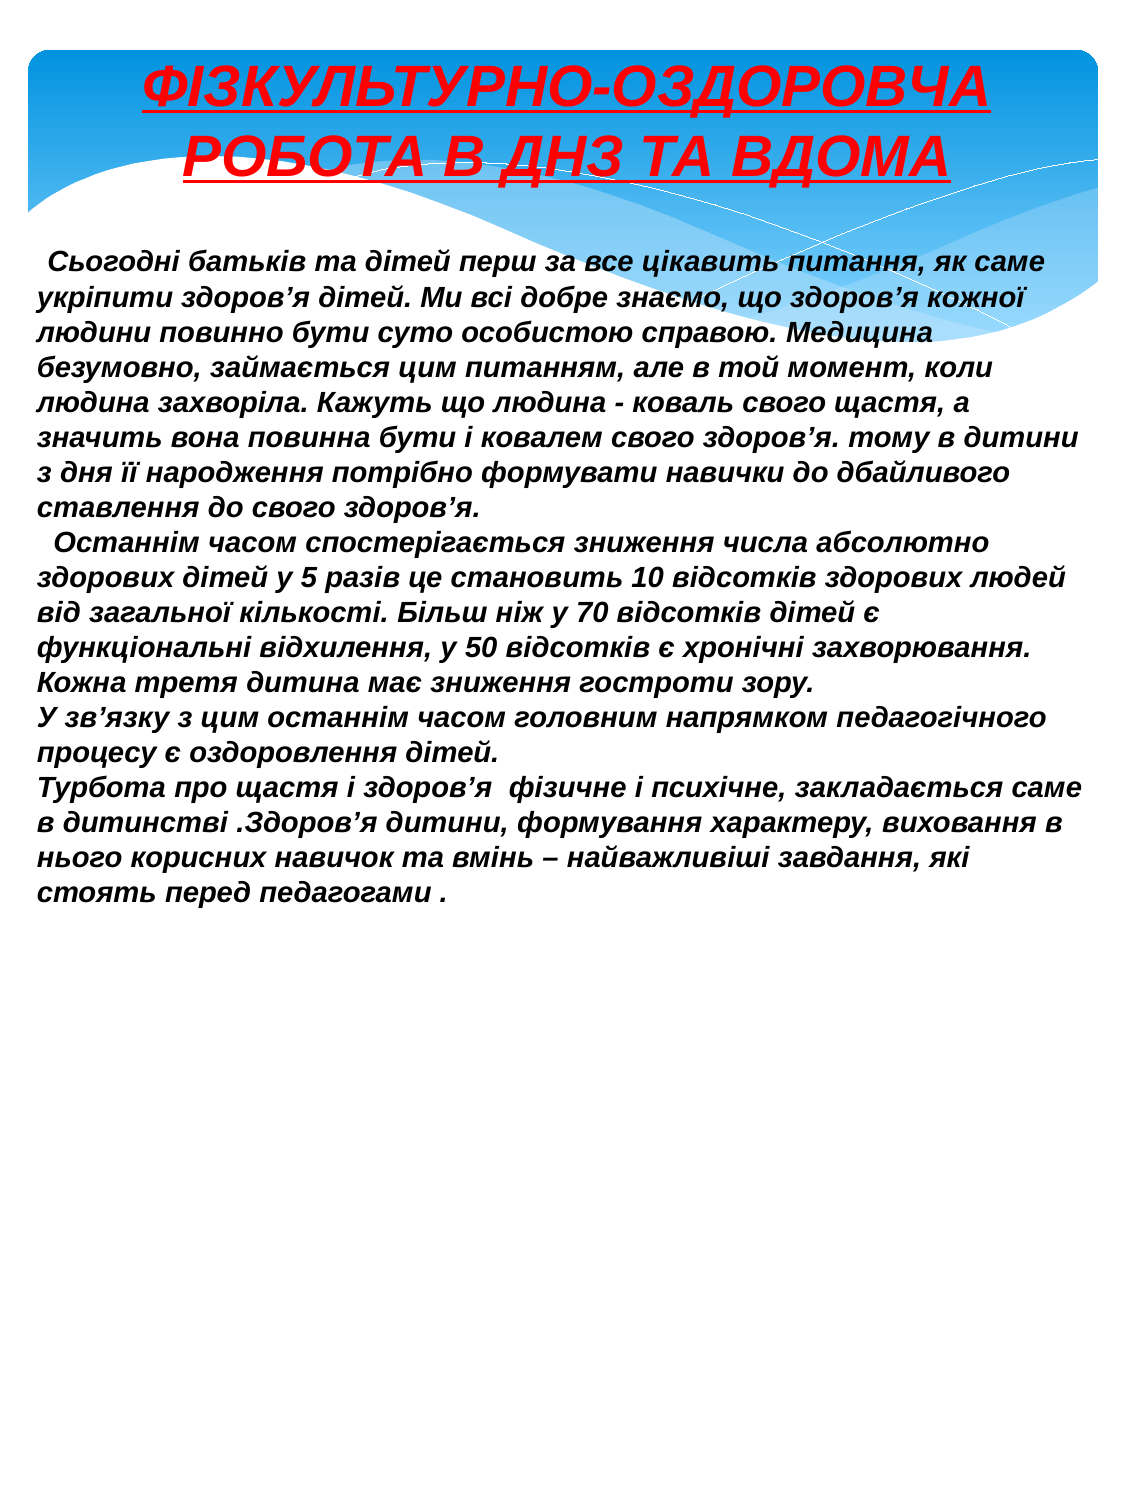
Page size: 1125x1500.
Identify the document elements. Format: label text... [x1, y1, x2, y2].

text_box ФІЗКУЛЬТУРНО-ОЗДОРОВЧА РОБОТА В ДНЗ ТА ВДОМА Сьогодні батьків та дітей перш за все цікавить питання, як саме укріпити здоров’я дітей. Ми всі добре знаємо, що здоров’я кожної людини повинно бути суто особистою справою. Медицина безумовно, займається цим питанням, але в той момент, коли людина захворіла. Кажуть що людина - коваль свого щастя, а значить вона повинна бути і ковалем свого здоров’я. тому в дитини з дня її народження потрібно формувати навички до дбайливого ставлення до свого здоров’я. Останнім часом спостерігається зниження числа абсолютно здорових дітей у 5 разів це становить 10 відсотків здорових людей від загальної кількості. Більш ніж у 70 відсотків дітей є функціональні відхилення, у 50 відсотків є хронічні захворювання. Кожна третя дитина має зниження гостроти зору. У зв’язку з цим останнім часом головним напрямком педагогічного процесу є оздоровлення дітей. Турбота про щастя і здоров’я фізичне і психічне, закладається саме в дитинстві .Здоров’я дитини, формування характеру, виховання в нього корисних навичок та вмінь – найважливіші завдання, які стоять перед педагогами . [22, 41, 1112, 951]
